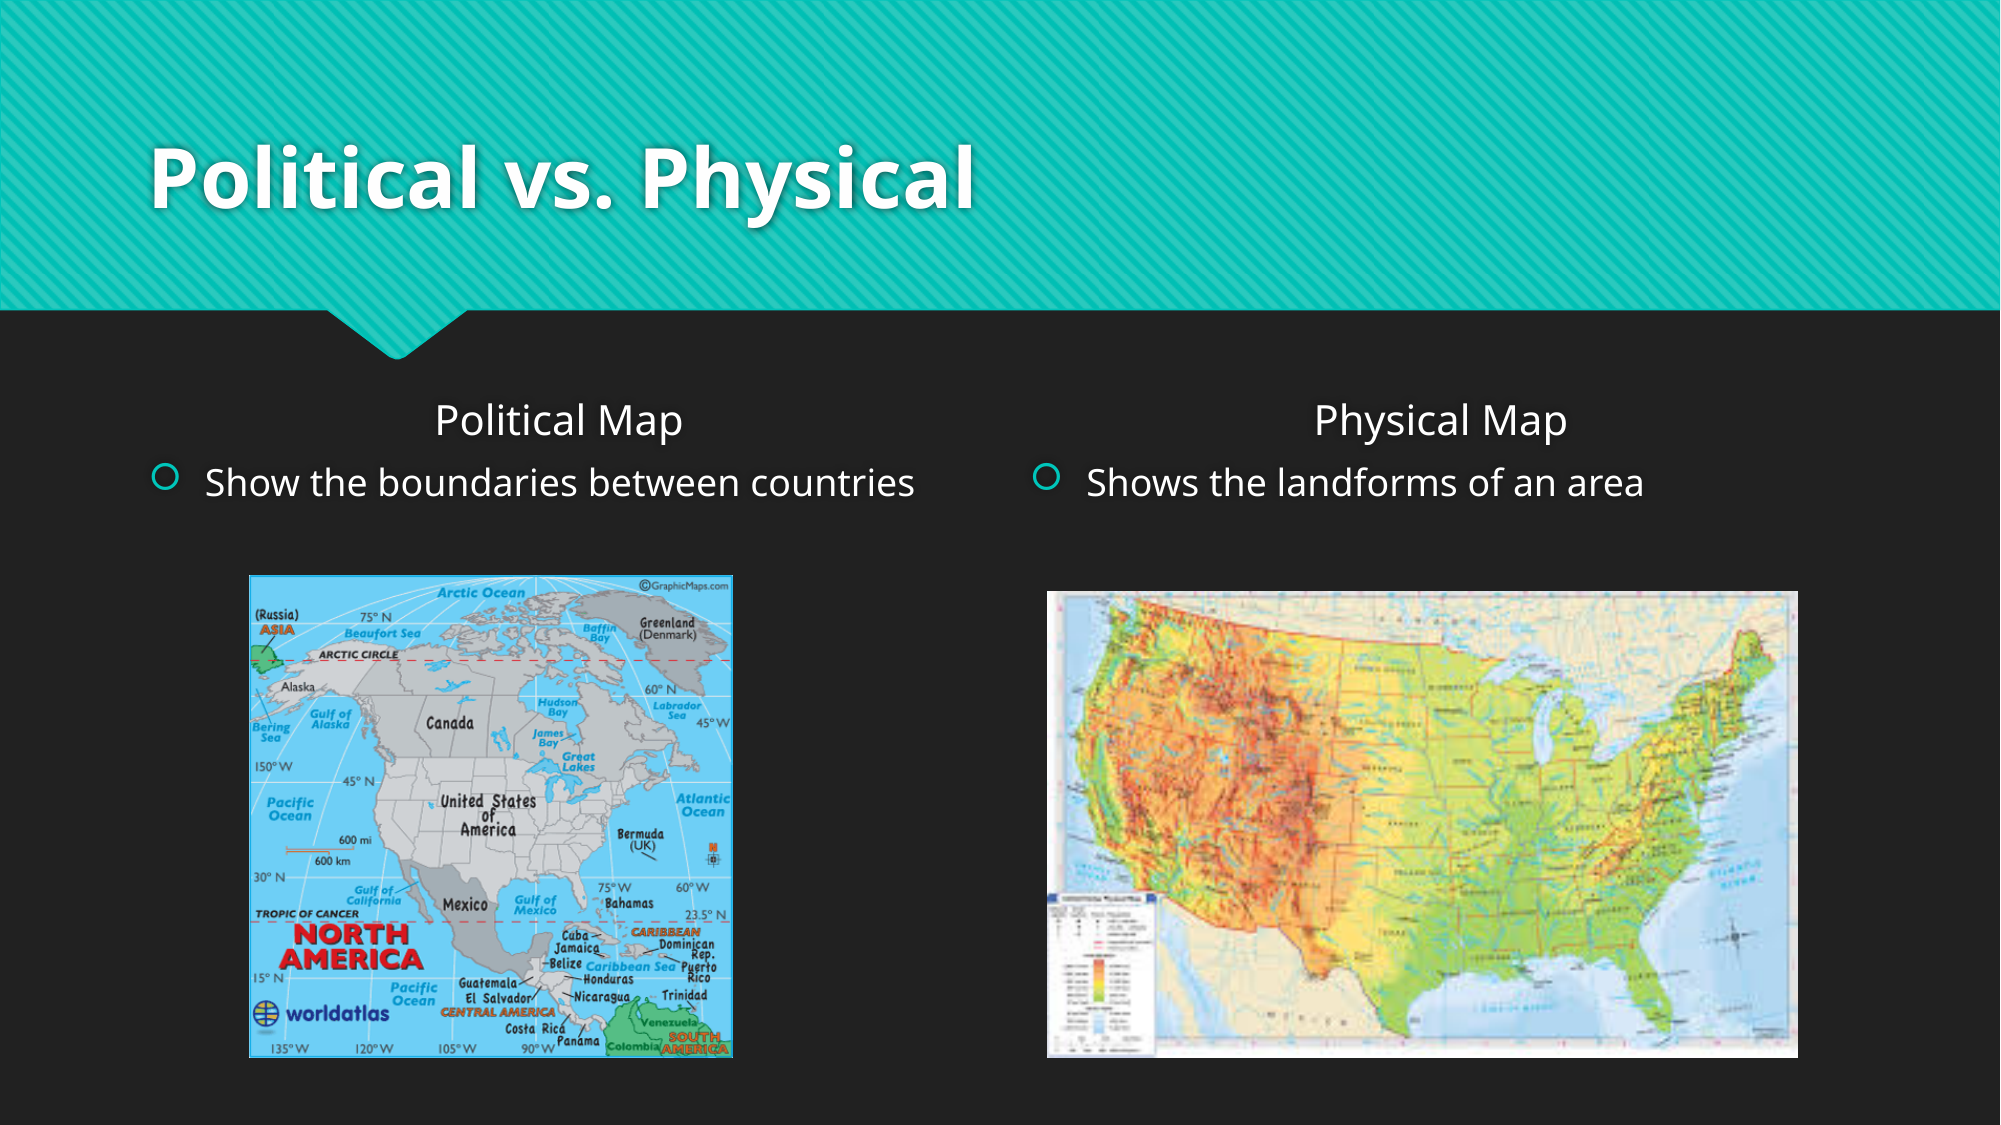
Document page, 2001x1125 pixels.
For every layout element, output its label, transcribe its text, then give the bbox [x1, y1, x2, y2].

list Physical Map [1014, 356, 1868, 445]
picture [1047, 591, 1798, 1058]
picture [248, 575, 733, 1058]
list Show the boundaries between countries [133, 451, 985, 962]
list Political Map [133, 356, 985, 445]
list Shows the landforms of an area [1014, 451, 1868, 962]
title Political vs. Physical [132, 73, 1868, 233]
